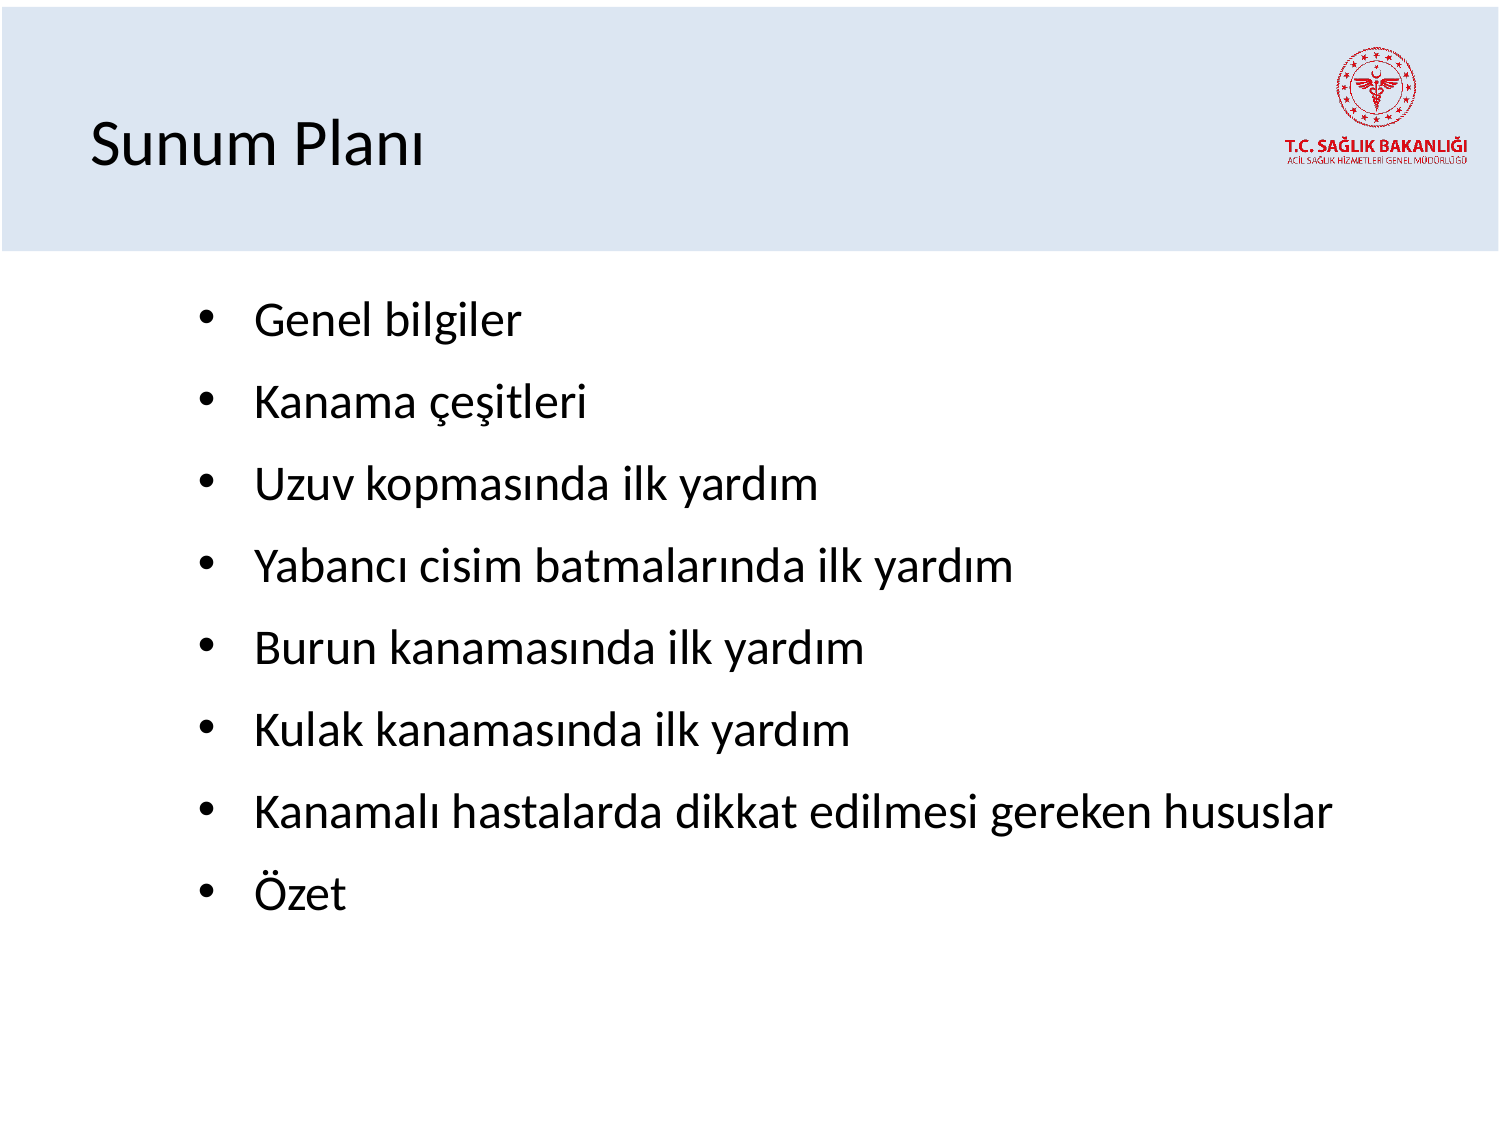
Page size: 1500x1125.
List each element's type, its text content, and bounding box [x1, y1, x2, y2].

text_box [0, 5, 1500, 253]
picture [1285, 47, 1467, 166]
list Genel bilgiler Kanama çeşitleri Uzuv kopmasında ilk yardım Yabancı cisim batmalarında ilk yardım Burun kanamasında ilk yardım Kulak kanamasında ilk yardım Kanamalı hastalarda dikkat edilmesi gereken hususlar Özet [183, 267, 1388, 965]
title Sunum Planı [75, 45, 762, 233]
